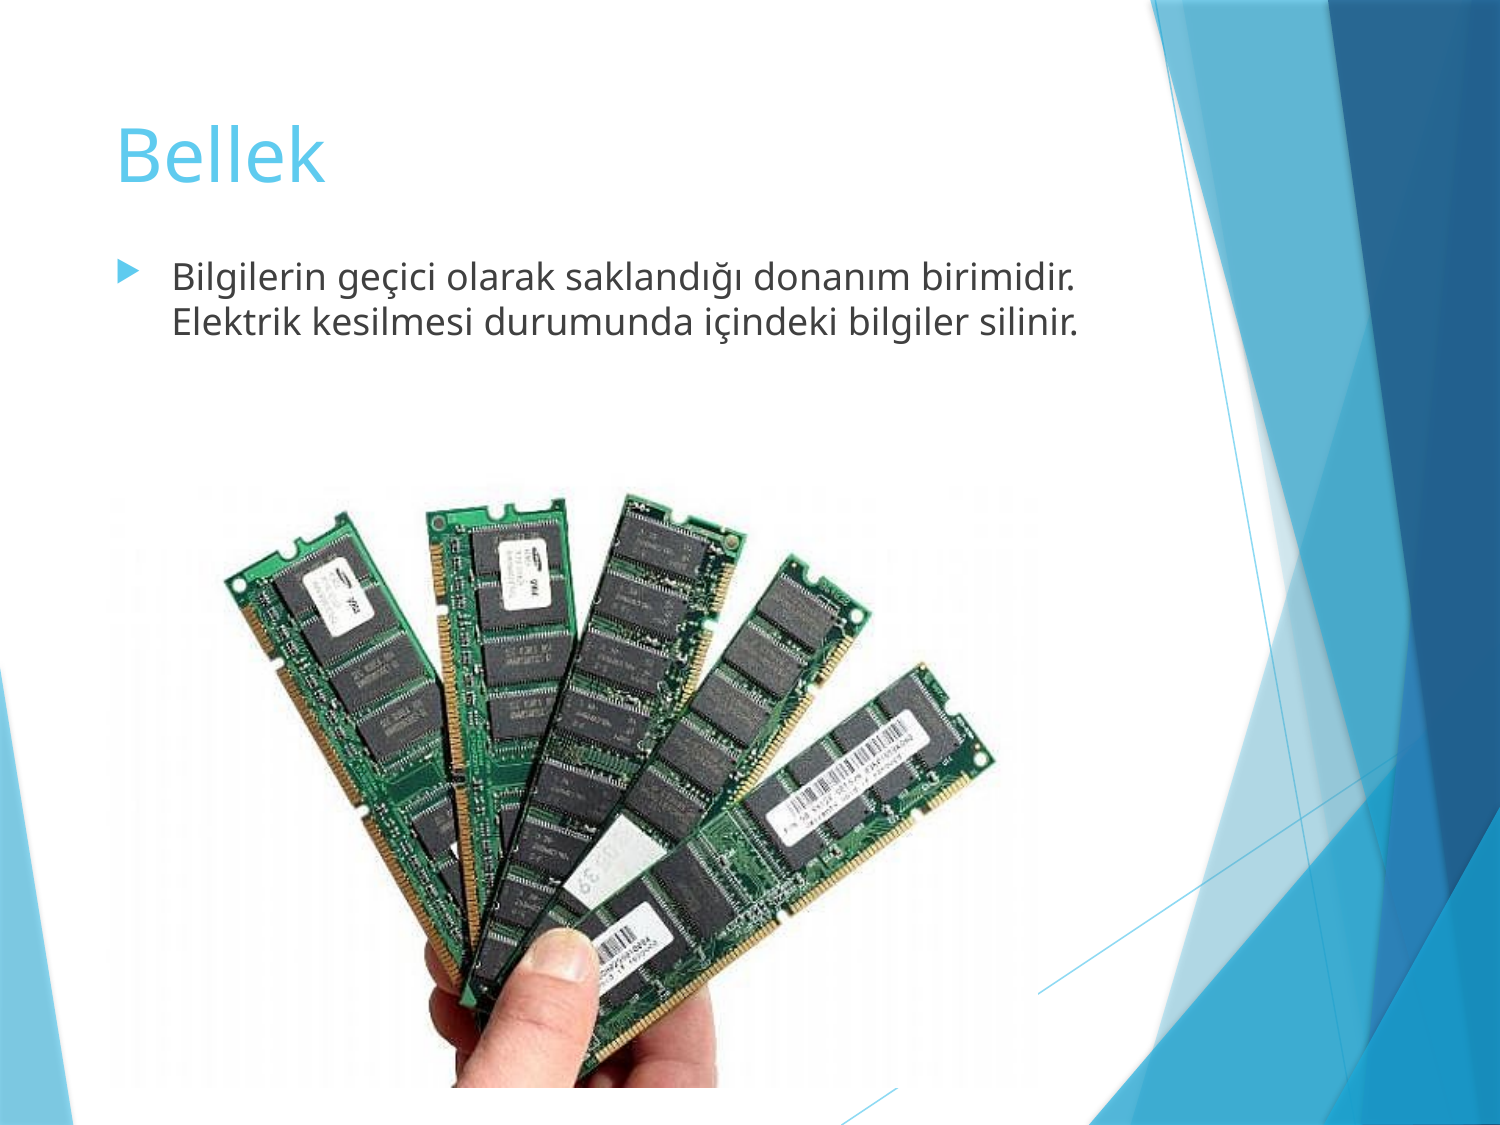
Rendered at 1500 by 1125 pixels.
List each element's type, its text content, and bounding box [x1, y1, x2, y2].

picture [99, 461, 1038, 1088]
list Bilgilerin geçici olarak saklandığı donanım birimidir. Elektrik kesilmesi durumunda içindeki bilgiler silinir. [99, 245, 1142, 515]
title Bellek [99, 99, 1142, 245]
